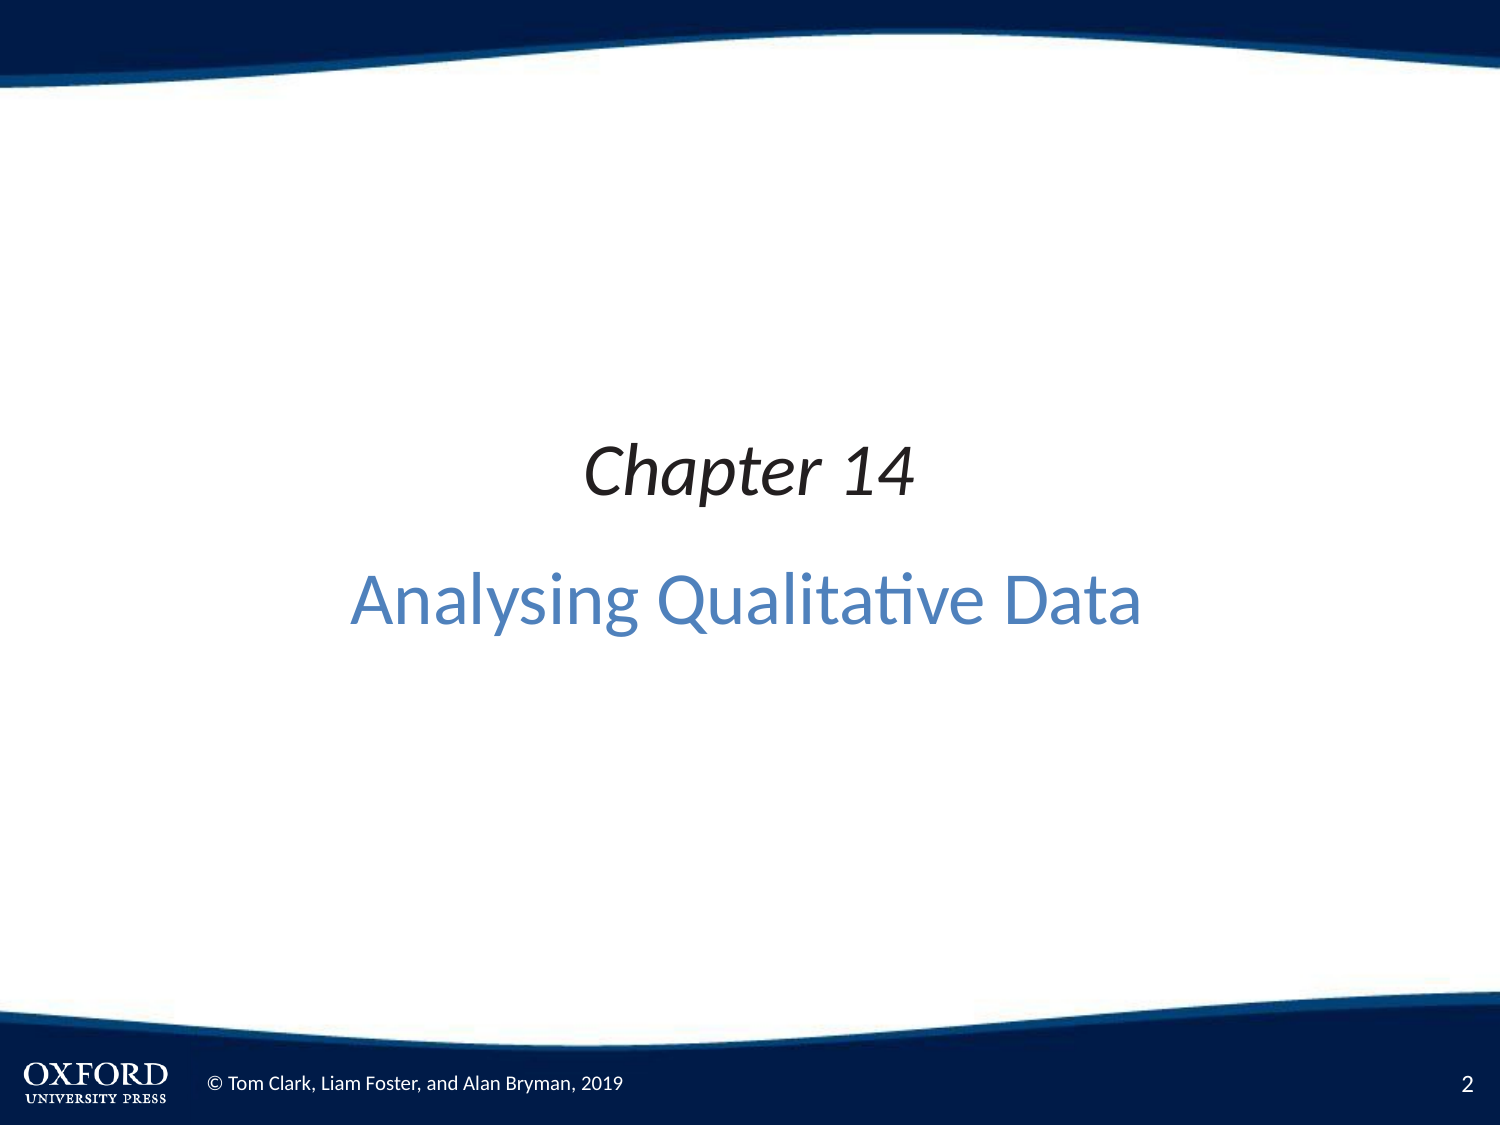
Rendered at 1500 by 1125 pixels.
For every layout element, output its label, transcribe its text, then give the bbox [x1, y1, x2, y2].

text_box © Tom Clark, Liam Foster, and Alan Bryman, 2019 [204, 1072, 663, 1095]
slide_number 2 [1457, 1071, 1479, 1125]
picture [0, 0, 1500, 1125]
title Chapter 14 [581, 417, 919, 547]
text_box Analysing Qualitative Data [348, 547, 1152, 640]
